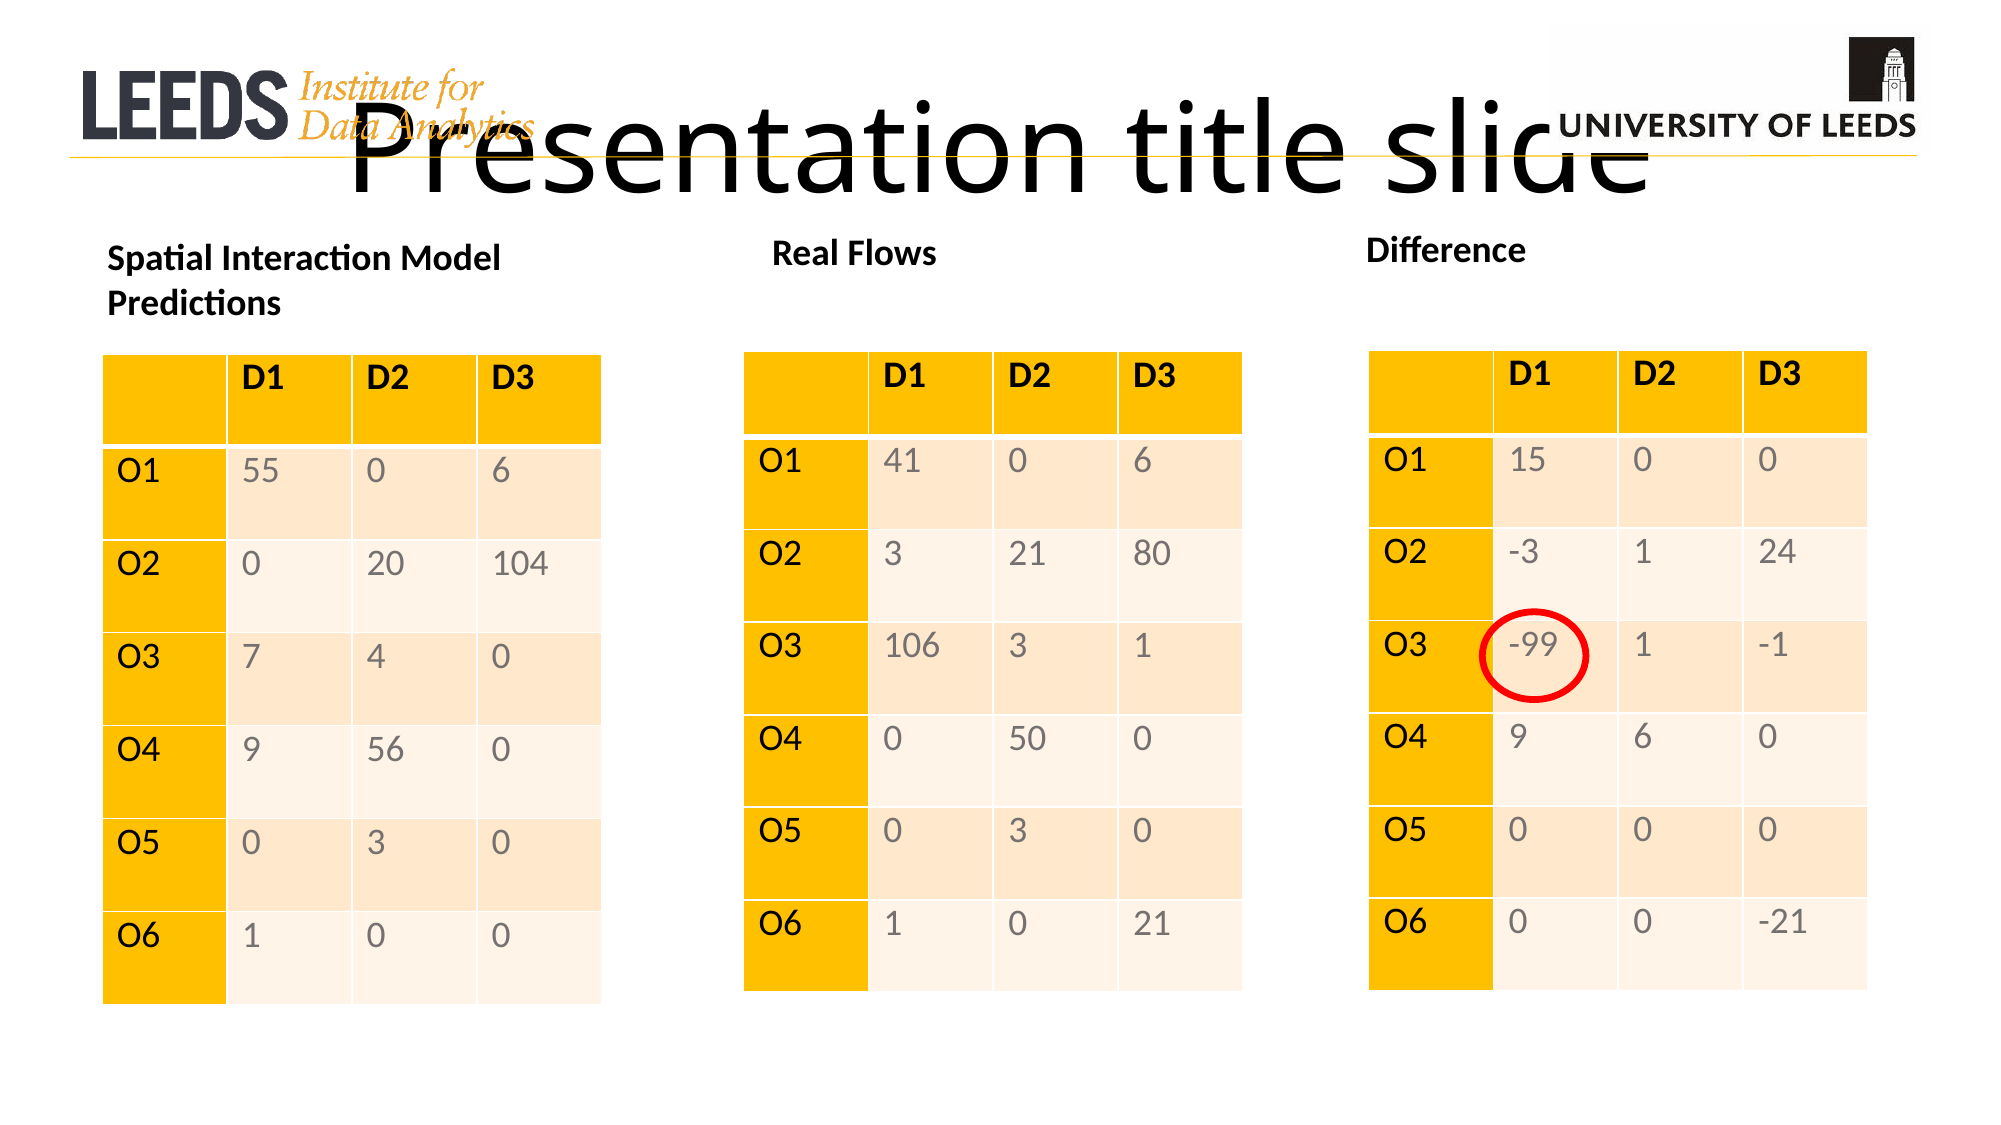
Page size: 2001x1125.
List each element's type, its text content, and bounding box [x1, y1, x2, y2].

table_cell 3 [994, 623, 1117, 714]
table_cell 0 [478, 912, 601, 1004]
table_cell 0 [228, 819, 351, 911]
table_cell 4 [353, 633, 476, 725]
table_cell O3 [103, 633, 226, 725]
table_cell O2 [1369, 529, 1493, 620]
table_cell 0 [478, 819, 601, 911]
table_cell O4 [103, 726, 226, 818]
table_cell 0 [353, 912, 476, 1004]
table_header D2 [994, 352, 1117, 434]
table_cell O2 [103, 541, 226, 632]
title Presentation title slide [249, 0, 1750, 155]
table_header D3 [478, 355, 601, 444]
table_cell 0 [1119, 808, 1242, 899]
table_cell 0 [1494, 807, 1617, 897]
table_cell 80 [1119, 530, 1242, 621]
text_box Difference [1351, 217, 1861, 278]
table_cell 0 [1494, 899, 1617, 990]
table_cell O3 [1369, 621, 1493, 712]
table_cell 0 [478, 726, 601, 818]
table_cell O1 [1369, 438, 1493, 527]
table_cell O1 [744, 440, 868, 529]
table_cell 0 [1119, 716, 1242, 806]
table_cell 20 [353, 541, 476, 632]
table_header D2 [1619, 351, 1742, 433]
table_cell 1 [1119, 623, 1242, 714]
title Presentation title slide [249, 158, 1750, 228]
table_cell O6 [103, 912, 226, 1004]
table_cell O5 [744, 808, 868, 899]
table_header [1369, 351, 1493, 433]
table_cell 7 [228, 633, 351, 725]
table_cell -3 [1494, 529, 1617, 620]
table_header D3 [1744, 351, 1867, 433]
picture [1549, 23, 1931, 153]
table_cell O4 [1369, 714, 1493, 805]
text_box Spatial Interaction Model Predictions [92, 225, 602, 331]
table_header D1 [869, 352, 992, 434]
table_cell 56 [353, 726, 476, 818]
table_cell 41 [869, 440, 992, 529]
table_cell O2 [744, 530, 868, 621]
picture [83, 68, 534, 148]
table_cell 15 [1494, 438, 1617, 527]
table_cell 0 [1744, 807, 1867, 897]
table_cell 1 [1619, 529, 1742, 620]
table_cell 50 [994, 716, 1117, 806]
table_cell 0 [1744, 714, 1867, 805]
table_cell 21 [994, 530, 1117, 621]
table_cell O3 [744, 623, 868, 714]
table_cell O5 [103, 819, 226, 911]
table_cell 1 [228, 912, 351, 1004]
table_cell O6 [1369, 899, 1493, 990]
table_cell O6 [744, 901, 868, 991]
table_cell 0 [1744, 438, 1867, 527]
table_cell 0 [1619, 438, 1742, 527]
table_cell 0 [869, 808, 992, 899]
table_cell 0 [994, 440, 1117, 529]
table_cell 9 [228, 726, 351, 818]
table_cell O4 [744, 716, 868, 806]
table_header D1 [228, 355, 351, 444]
table_header [744, 352, 868, 434]
table_cell 1 [1619, 621, 1742, 712]
table_cell 3 [353, 819, 476, 911]
table_cell 0 [353, 449, 476, 539]
table_cell 0 [478, 633, 601, 725]
table_cell O1 [103, 449, 226, 539]
table_cell 9 [1494, 714, 1617, 805]
table_cell 6 [1119, 440, 1242, 529]
table_cell 104 [478, 541, 601, 632]
table_cell 21 [1119, 901, 1242, 991]
table_cell 0 [994, 901, 1117, 991]
table_cell 0 [869, 716, 992, 806]
table_cell 3 [869, 530, 992, 621]
table_cell -99 [1494, 621, 1617, 712]
table_header [103, 355, 226, 444]
table_cell O5 [1369, 807, 1493, 897]
table_header D3 [1119, 352, 1242, 434]
table_cell 6 [478, 449, 601, 539]
table_cell 6 [1619, 714, 1742, 805]
text_box [55, 247, 1931, 905]
table_header D1 [1494, 351, 1617, 433]
table_cell 0 [1619, 807, 1742, 897]
table_cell 0 [228, 541, 351, 632]
text_box [1481, 610, 1588, 701]
table_header D2 [353, 355, 476, 444]
table_cell -21 [1744, 899, 1867, 990]
table_cell 3 [994, 808, 1117, 899]
table_cell 106 [869, 623, 992, 714]
text_box Real Flows [757, 221, 1267, 281]
table_cell -1 [1744, 621, 1867, 712]
table_cell 24 [1744, 529, 1867, 620]
table_cell 0 [1619, 899, 1742, 990]
table_cell 1 [869, 901, 992, 991]
table_cell 55 [228, 449, 351, 539]
